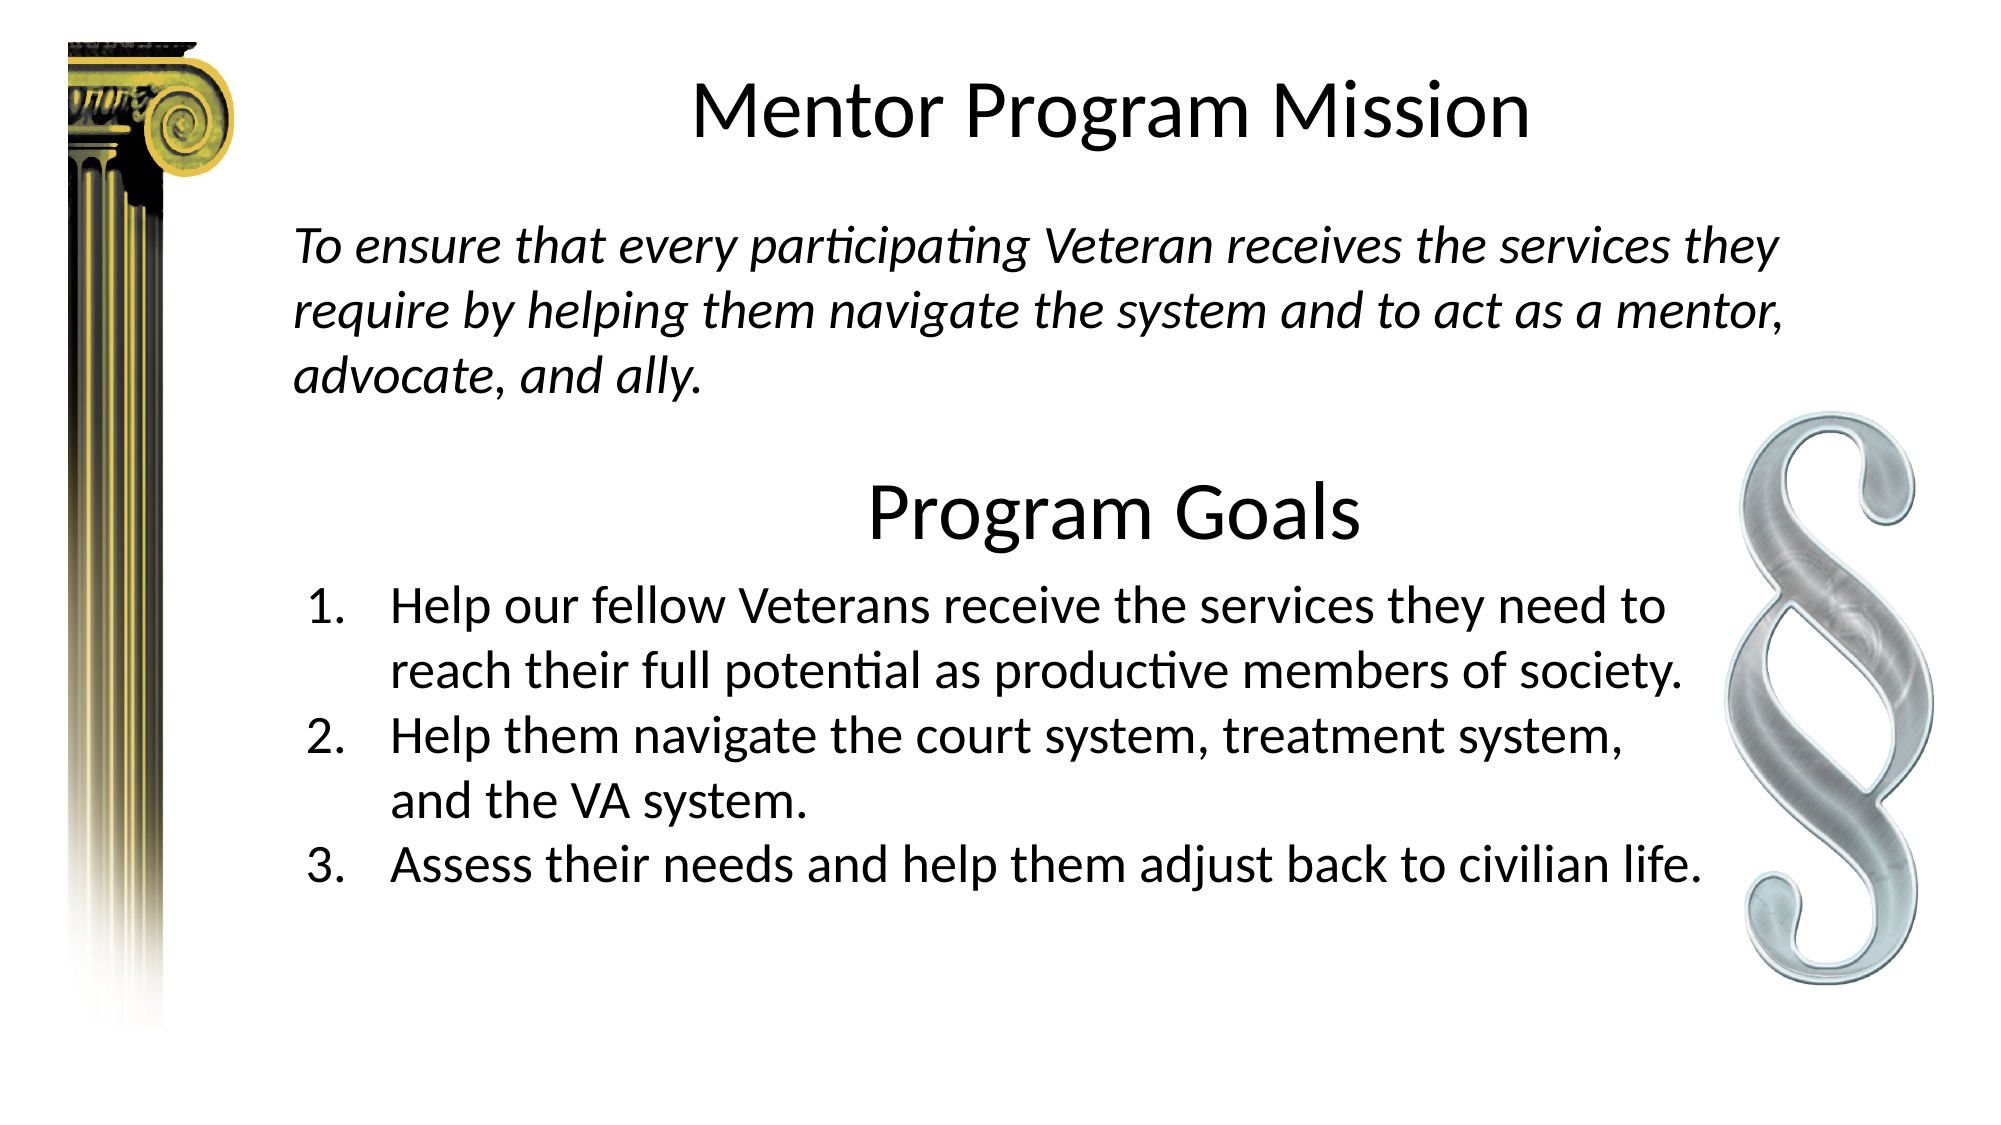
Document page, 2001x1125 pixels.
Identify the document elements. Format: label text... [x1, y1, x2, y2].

text_box To ensure that every participating Veteran receives the services they require by helping them navigate the system and to act as a mentor, advocate, and ally. [276, 200, 1936, 630]
picture [1702, 375, 1960, 1025]
text_box Program Goals [307, 439, 1702, 560]
text_box Help our fellow Veterans receive the services they need to reach their full potential as productive members of society. Help them navigate the court system, treatment system, and the VA system. Assess their needs and help them adjust back to civilian life. [289, 560, 1702, 899]
text_box Mentor Program Mission [301, 36, 1923, 184]
picture [67, 40, 234, 1029]
